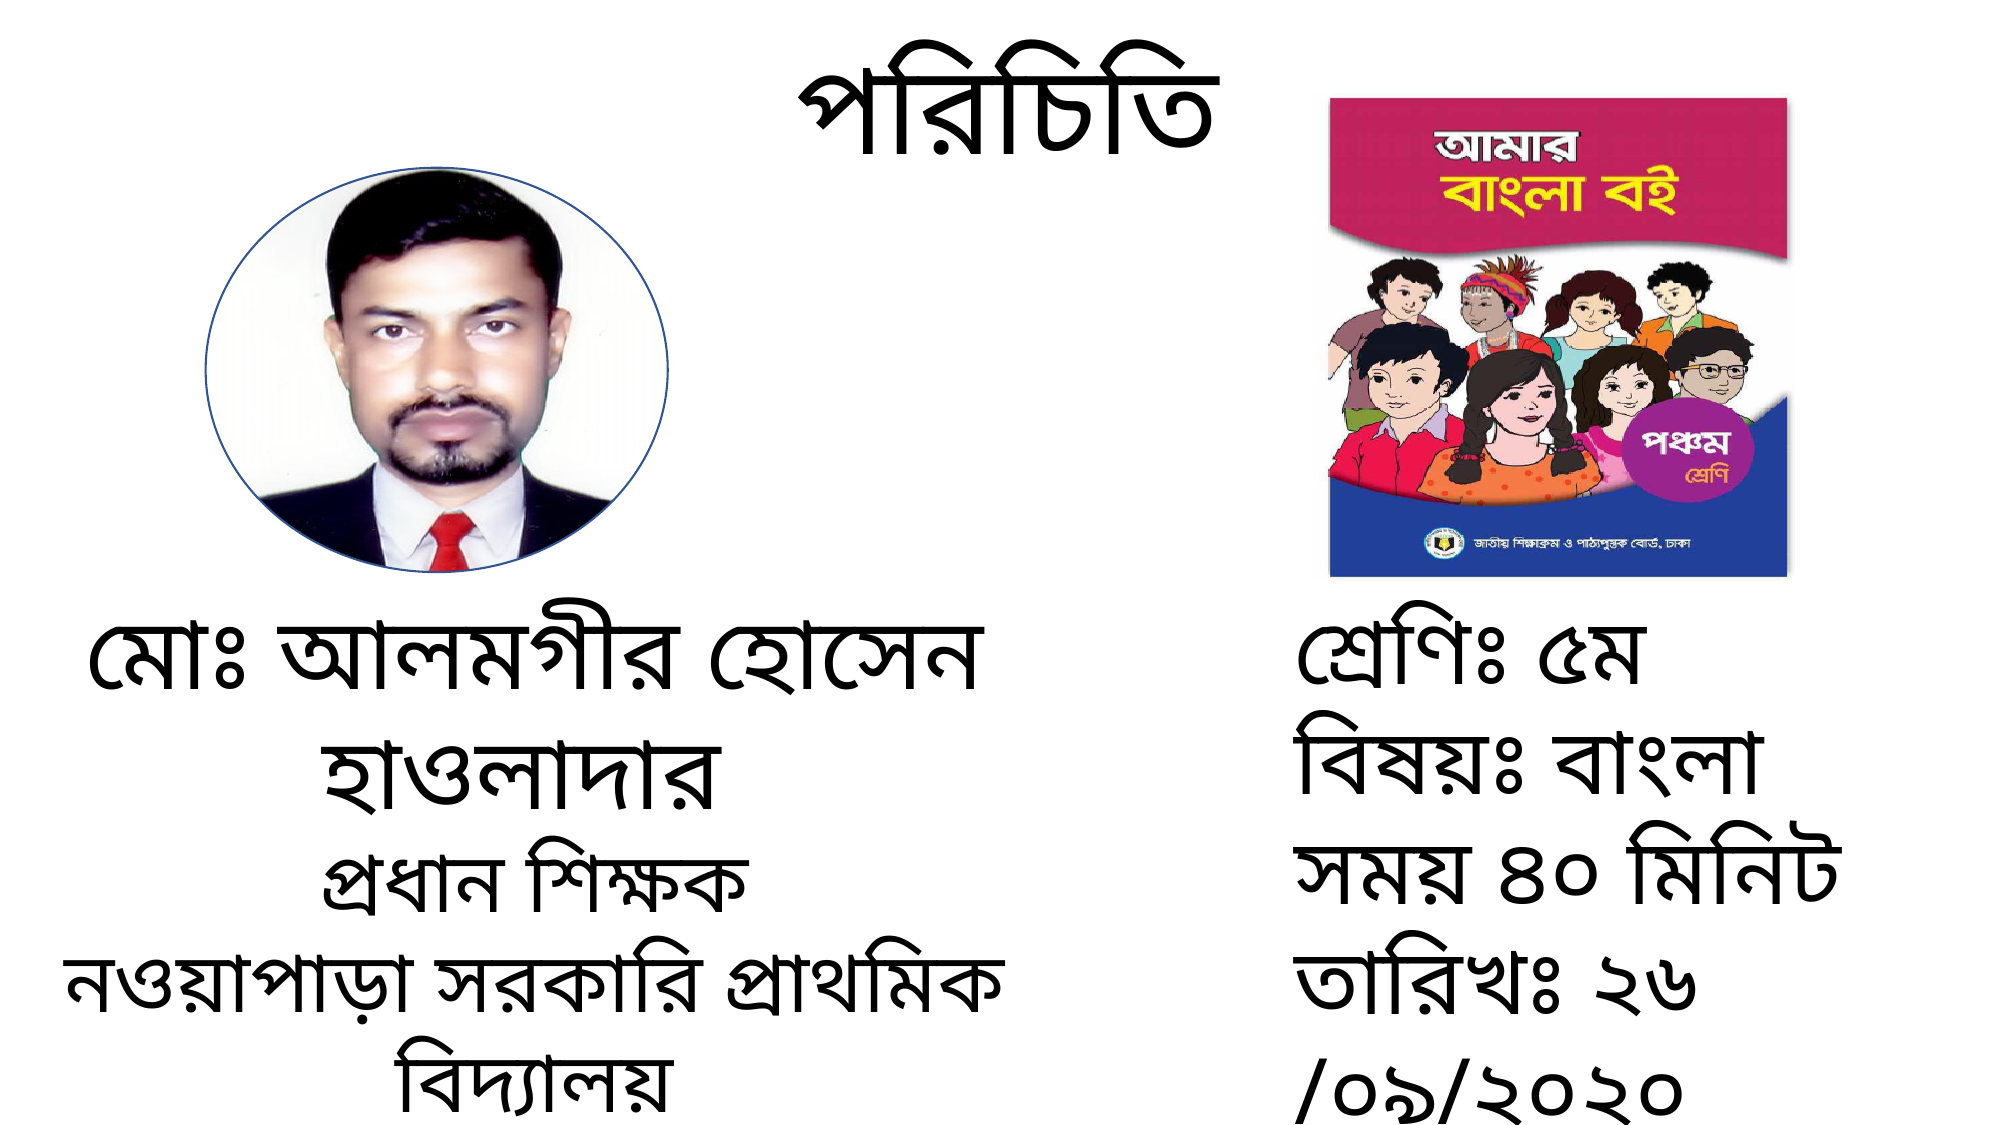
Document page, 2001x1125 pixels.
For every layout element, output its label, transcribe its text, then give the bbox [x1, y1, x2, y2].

text_box পরিচিতি [708, 21, 1338, 187]
picture [1313, 92, 1795, 582]
text_box [204, 166, 669, 574]
text_box মোঃ আলমগীর হোসেন হাওলাদার প্রধান শিক্ষক নওয়াপাড়া সরকারি প্রাথমিক বিদ্যালয় সদর, বাগেরহাট। ০১৭২০৪৬০৬৪৩ [0, 581, 1070, 1125]
text_box শ্রেণিঃ ৫ম বিষয়ঃ বাংলা সময় ৪০ মিনিট তারিখঃ ২৬ /০৯/২০২০ [1279, 585, 1963, 1125]
